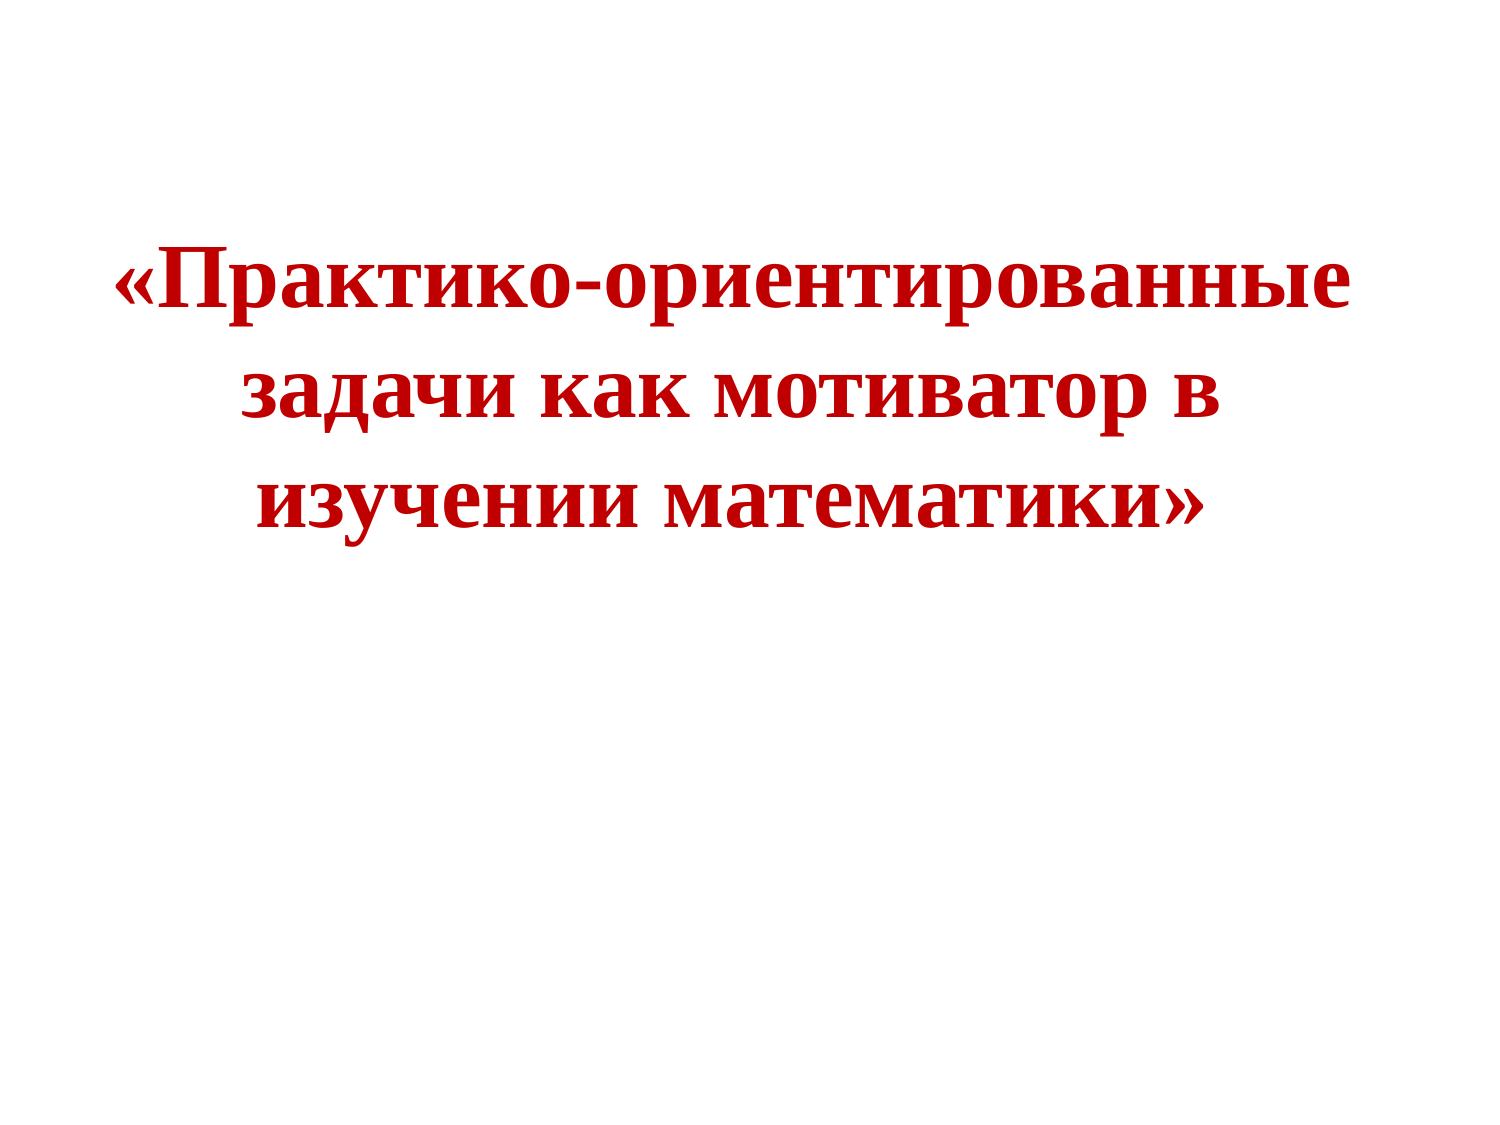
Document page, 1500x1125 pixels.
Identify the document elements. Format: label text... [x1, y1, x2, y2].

text_box «Практико-ориентированные задачи как мотиватор в изучении математики» [64, 208, 1400, 553]
